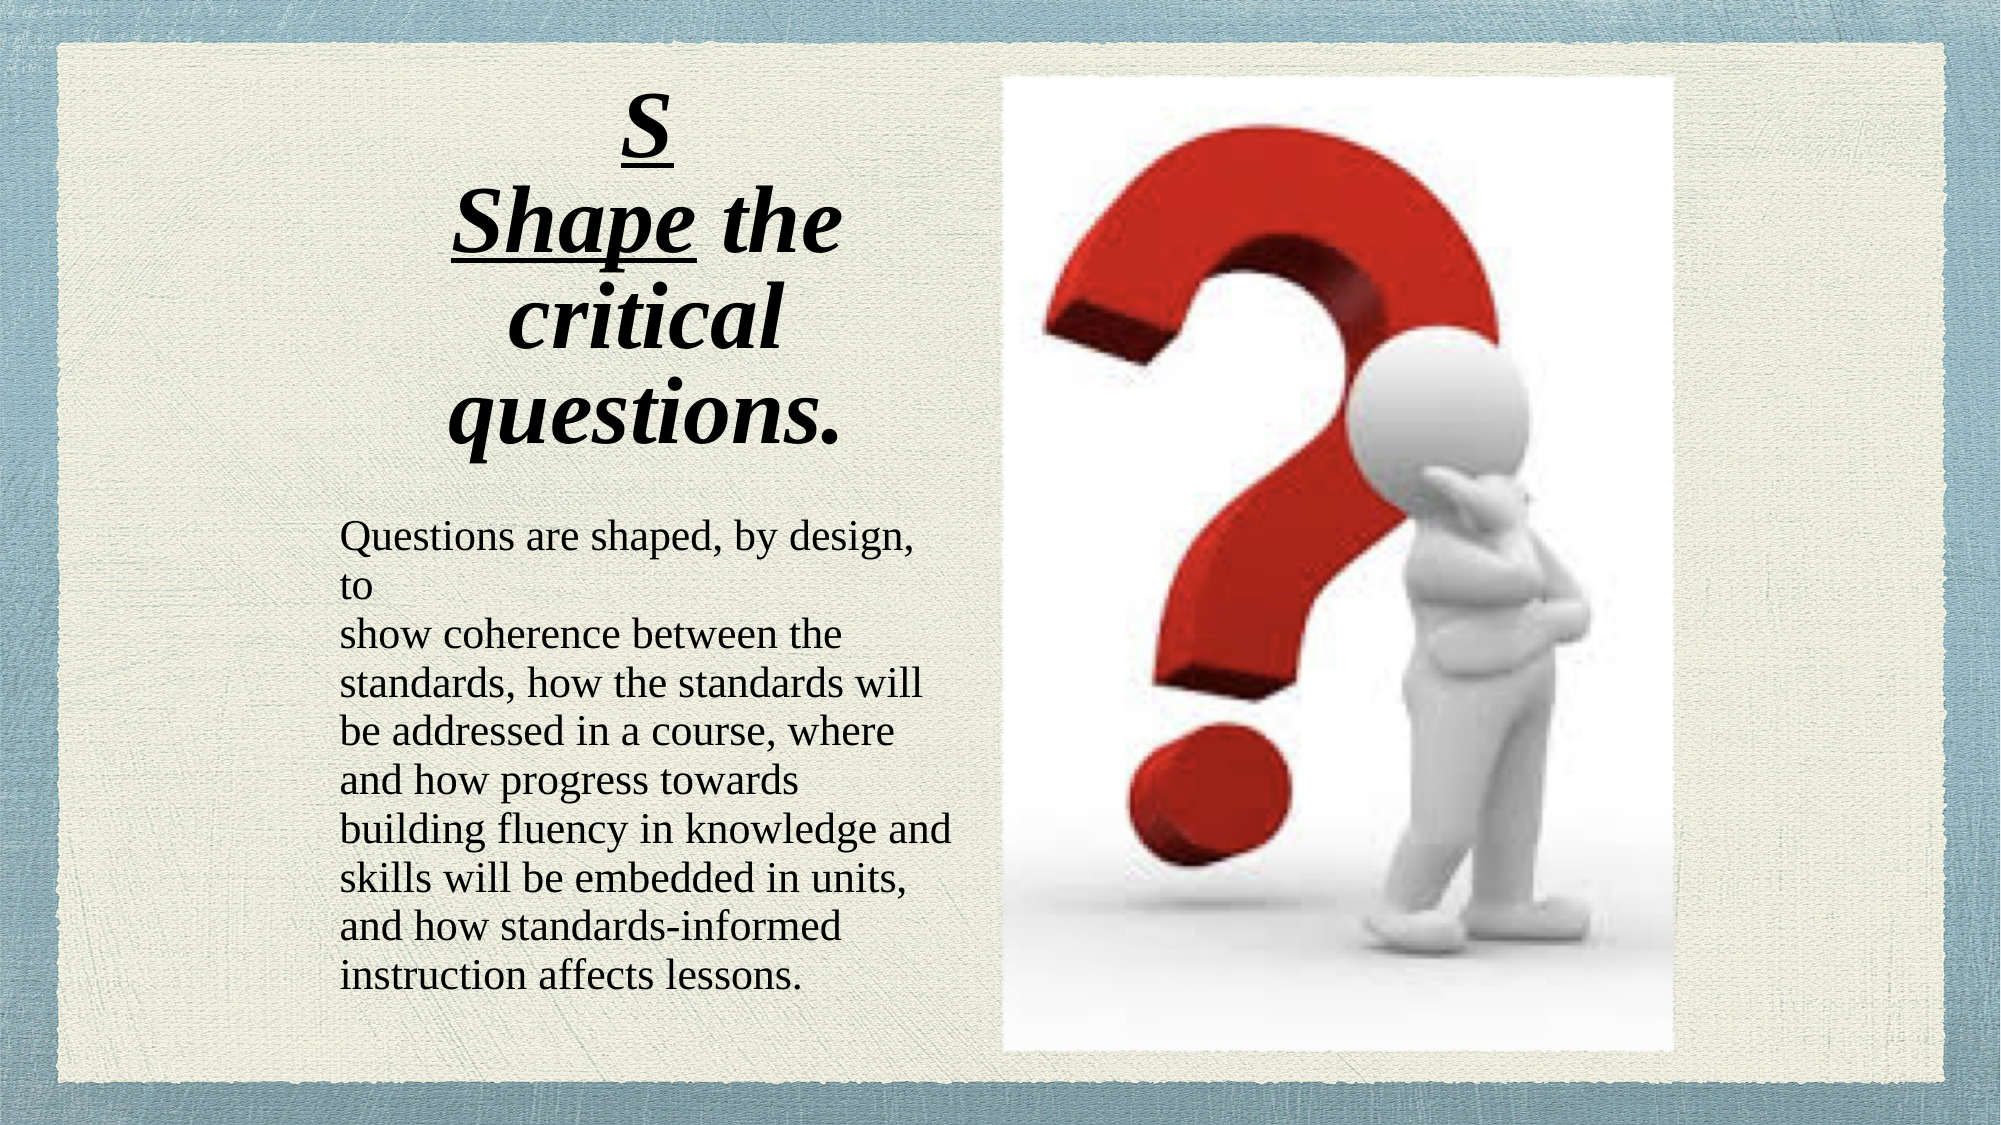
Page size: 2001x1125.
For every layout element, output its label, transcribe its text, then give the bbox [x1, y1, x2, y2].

title S Shape the critical questions. [324, 67, 971, 471]
list Questions are shaped, by design, to show coherence between the standards, how the standards will be addressed in a course, where and how progress towards building fluency in knowledge and skills will be embedded in units, and how standards-informed instruction affects lessons. [324, 503, 971, 1030]
picture [0, 0, 2001, 1125]
